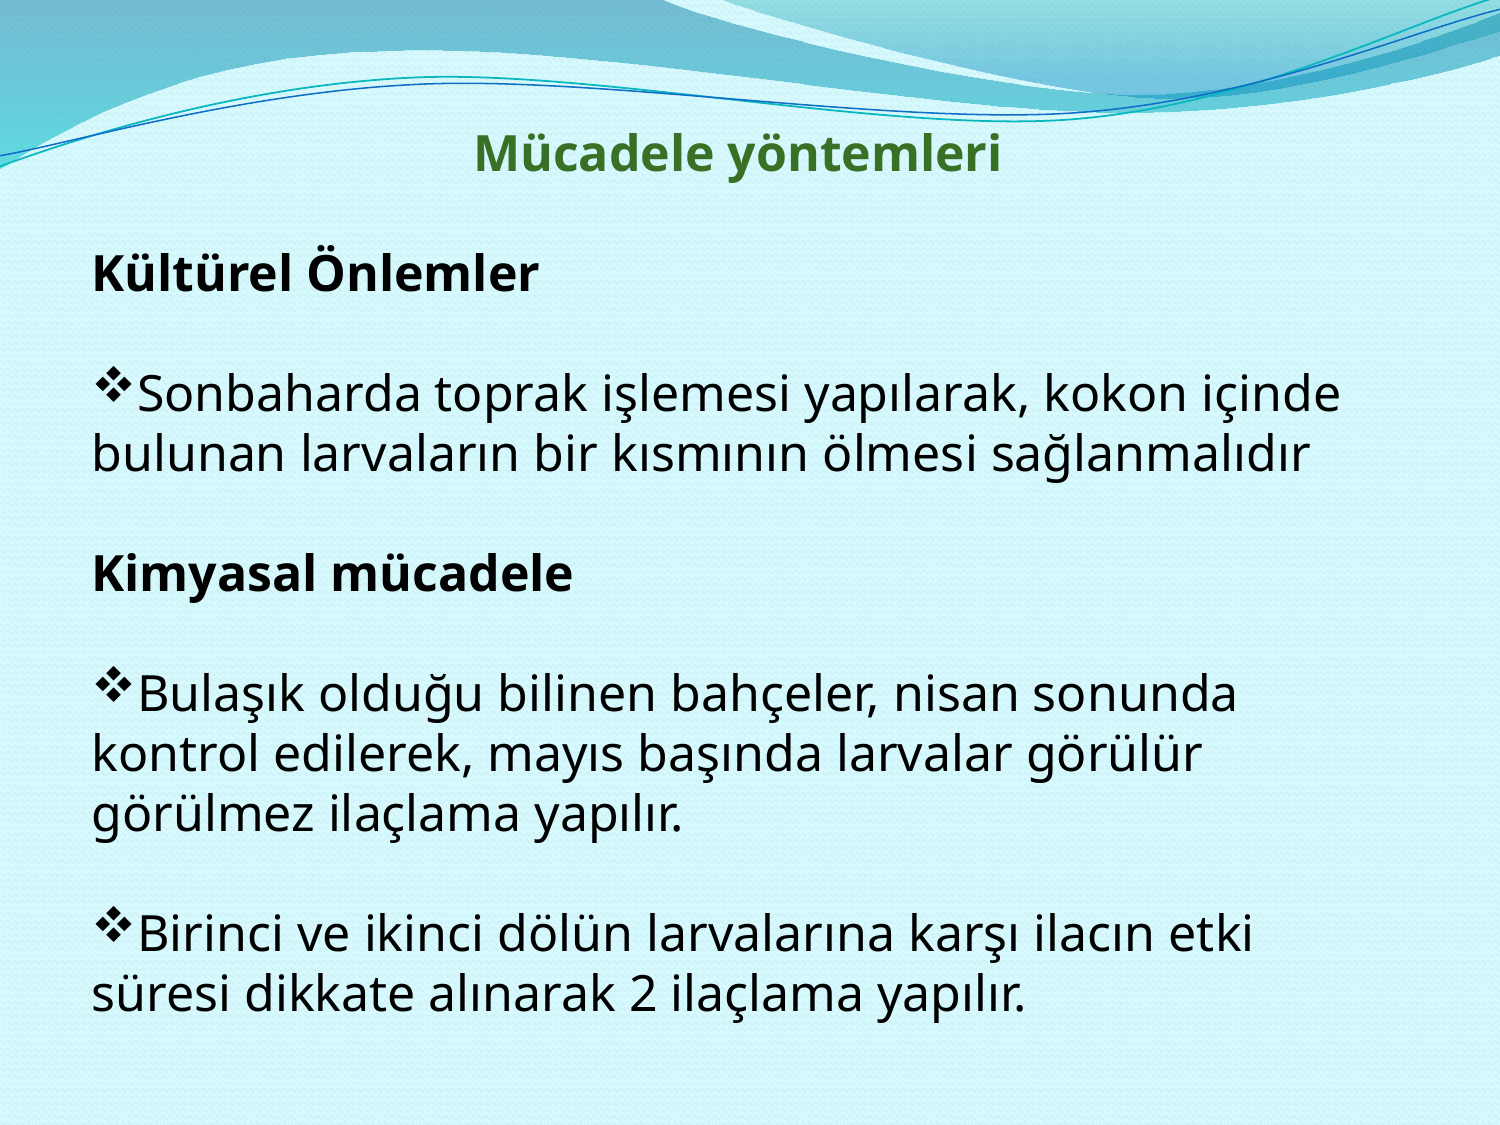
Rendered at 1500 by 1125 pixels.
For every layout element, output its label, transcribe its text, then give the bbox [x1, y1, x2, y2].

text_box Mücadele yöntemleri Kültürel Önlemler Sonbaharda toprak işlemesi yapılarak, kokon içinde bulunan larvaların bir kısmının ölmesi sağlanmalıdır Kimyasal mücadele Bulaşık olduğu bilinen bahçeler, nisan sonunda kontrol edilerek, mayıs başında larvalar görülür görülmez ilaçlama yapılır. Birinci ve ikinci dölün larvalarına karşı ilacın etki süresi dikkate alınarak 2 ilaçlama yapılır. [76, 113, 1400, 1089]
